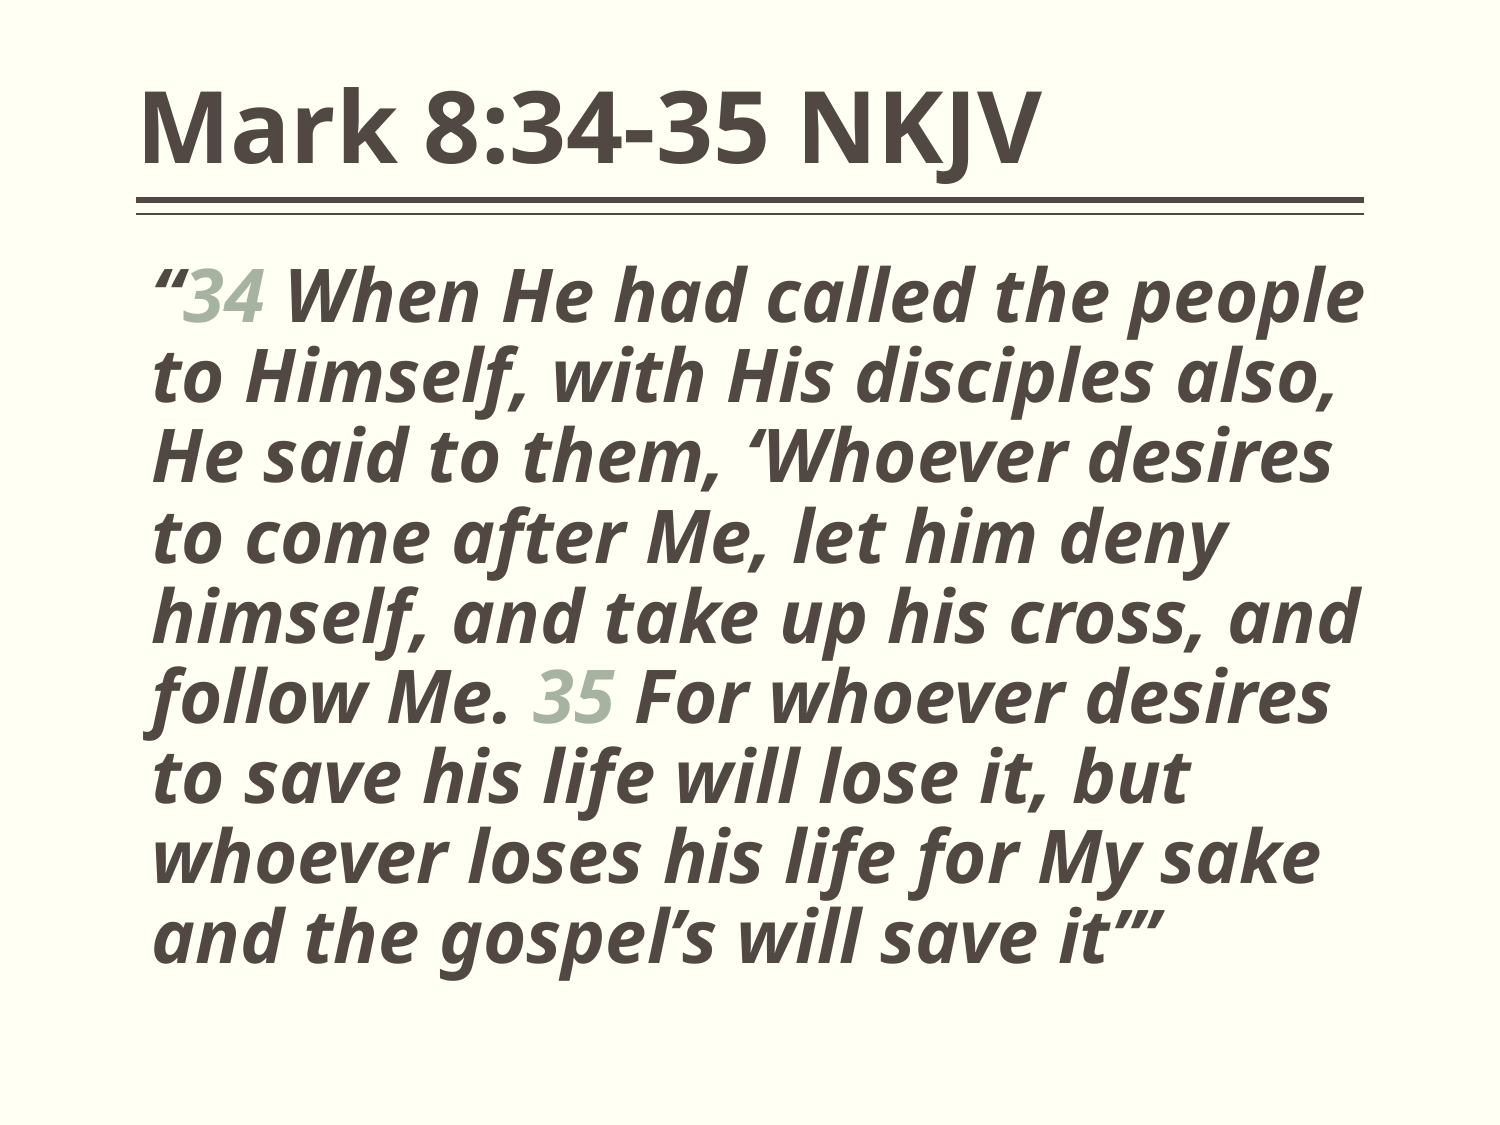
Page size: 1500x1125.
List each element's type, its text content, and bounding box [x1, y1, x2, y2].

list “34 When He had called the people to Himself, with His disciples also, He said to them, ‘Whoever desires to come after Me, let him deny himself, and take up his cross, and follow Me. 35 For whoever desires to save his life will lose it, but whoever loses his life for My sake and the gospel’s will save it’” [151, 251, 1380, 1002]
title Mark 8:34-35 NKJV [135, 12, 1364, 193]
